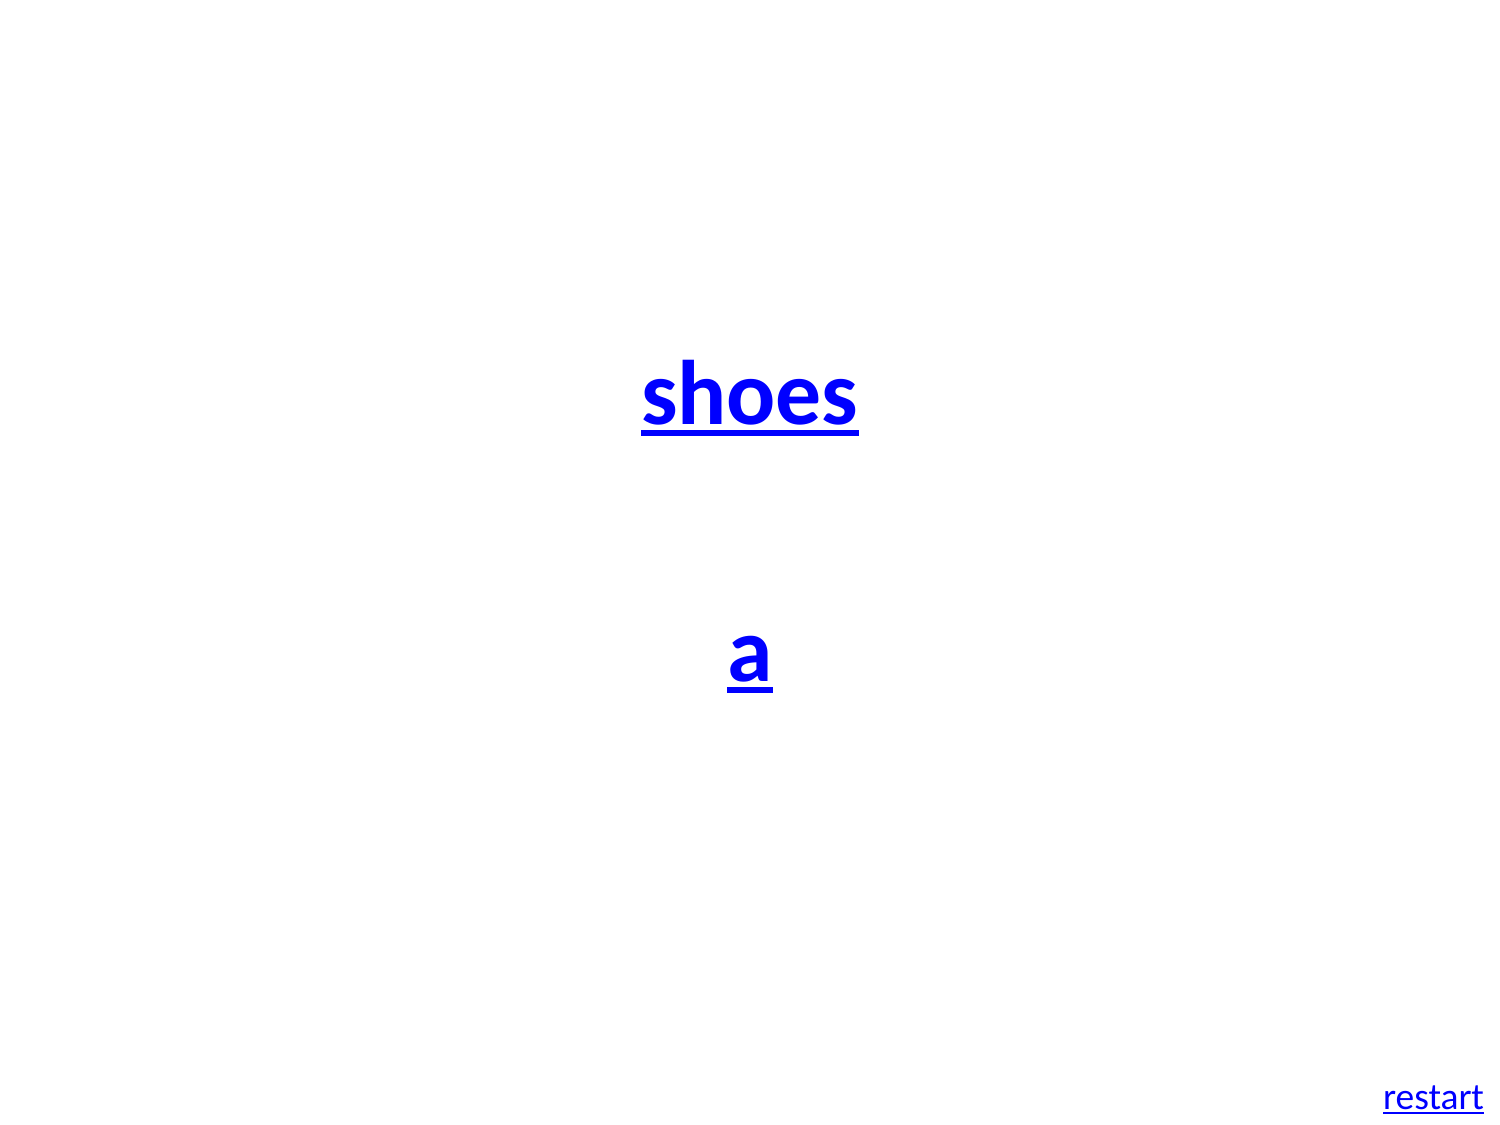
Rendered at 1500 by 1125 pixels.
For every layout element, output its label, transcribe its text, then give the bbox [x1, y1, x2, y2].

list shoes a [75, 324, 1425, 1005]
